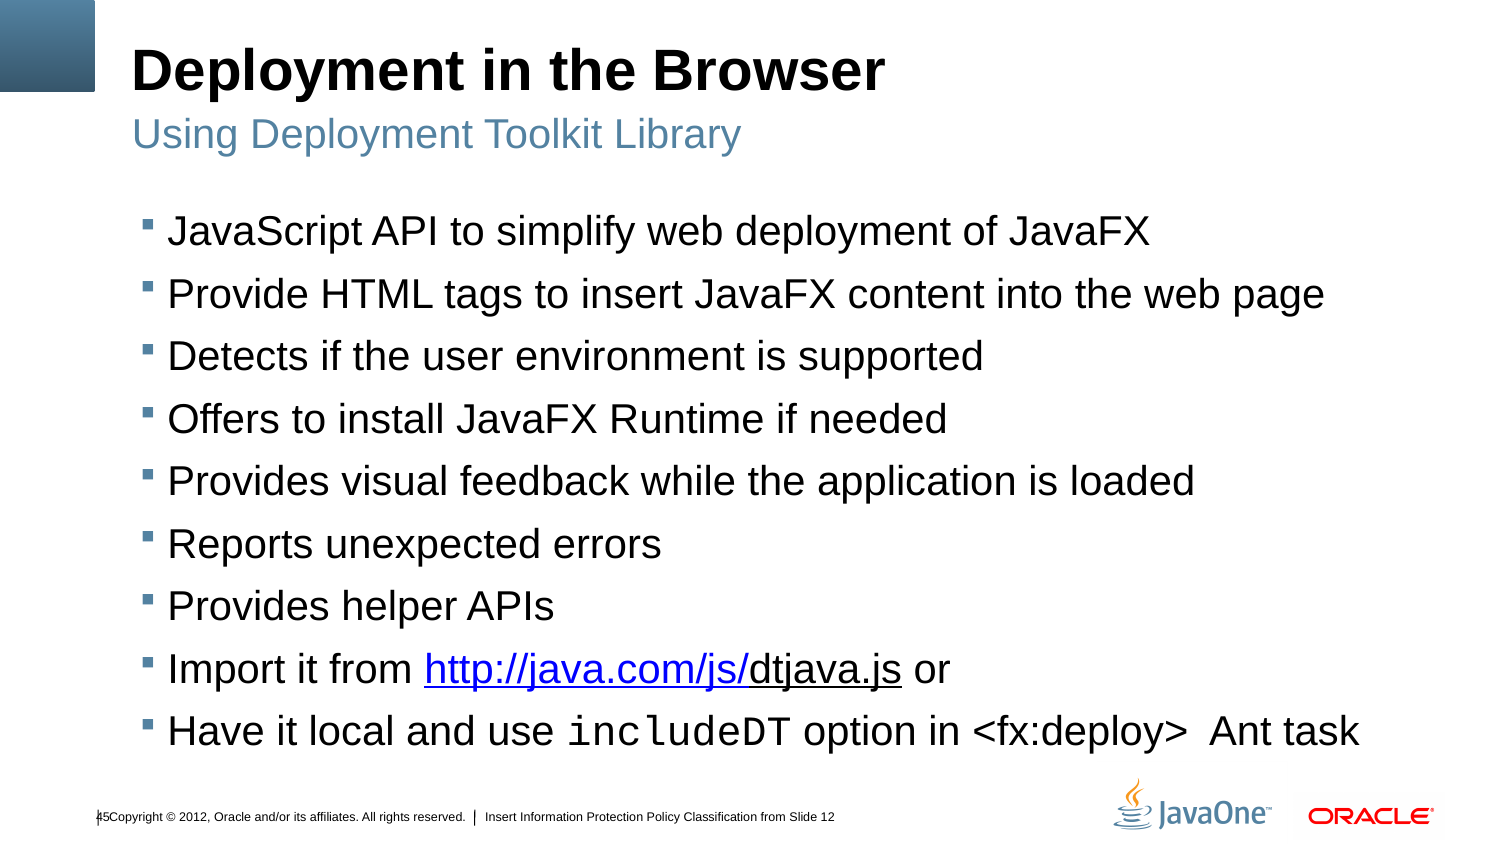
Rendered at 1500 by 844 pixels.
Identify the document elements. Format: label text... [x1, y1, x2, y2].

picture [1097, 761, 1288, 844]
list JavaScript API to simplify web deployment of JavaFX Provide HTML tags to insert JavaFX content into the web page Detects if the user environment is supported Offers to install JavaFX Runtime if needed Provides visual feedback while the application is loaded Reports unexpected errors Provides helper APIs Import it from http://java.com/js/dtjava.js or Have it local and use includeDT option in <fx:deploy> Ant task [129, 203, 1480, 707]
title Deployment in the Browser [131, 40, 1482, 106]
list Using Deployment Toolkit Library [131, 106, 1482, 157]
picture [1293, 792, 1445, 840]
